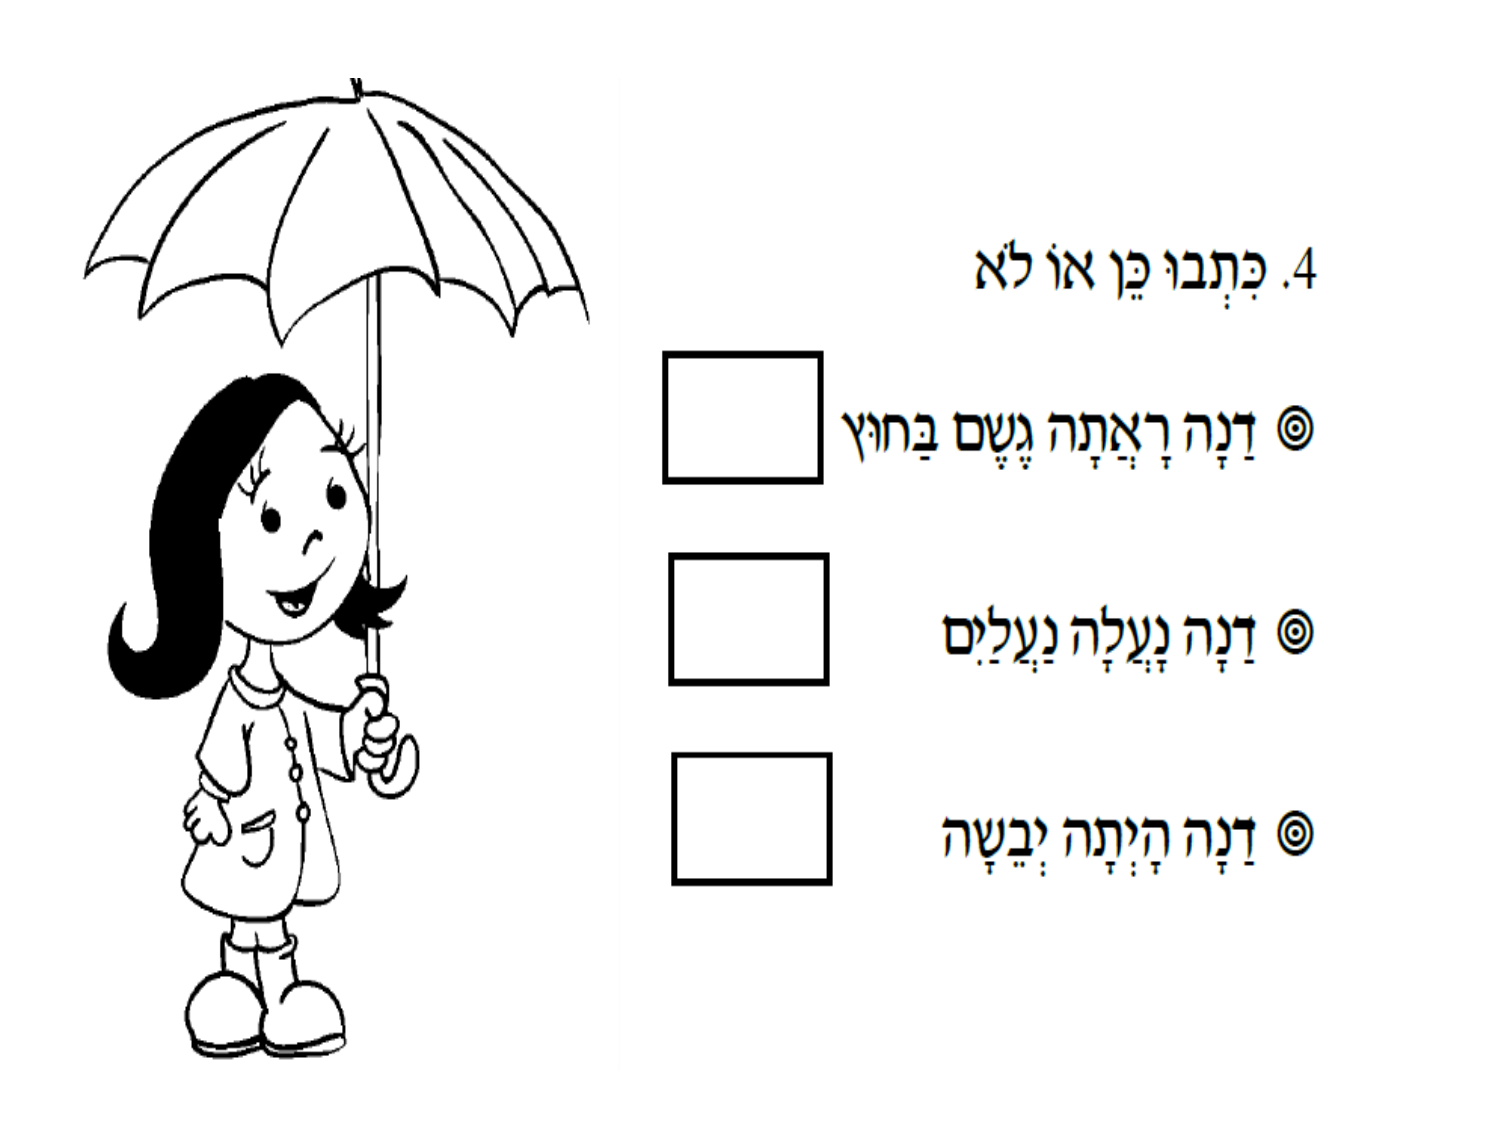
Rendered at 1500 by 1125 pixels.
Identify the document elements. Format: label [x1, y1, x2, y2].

list [52, 77, 1463, 1071]
